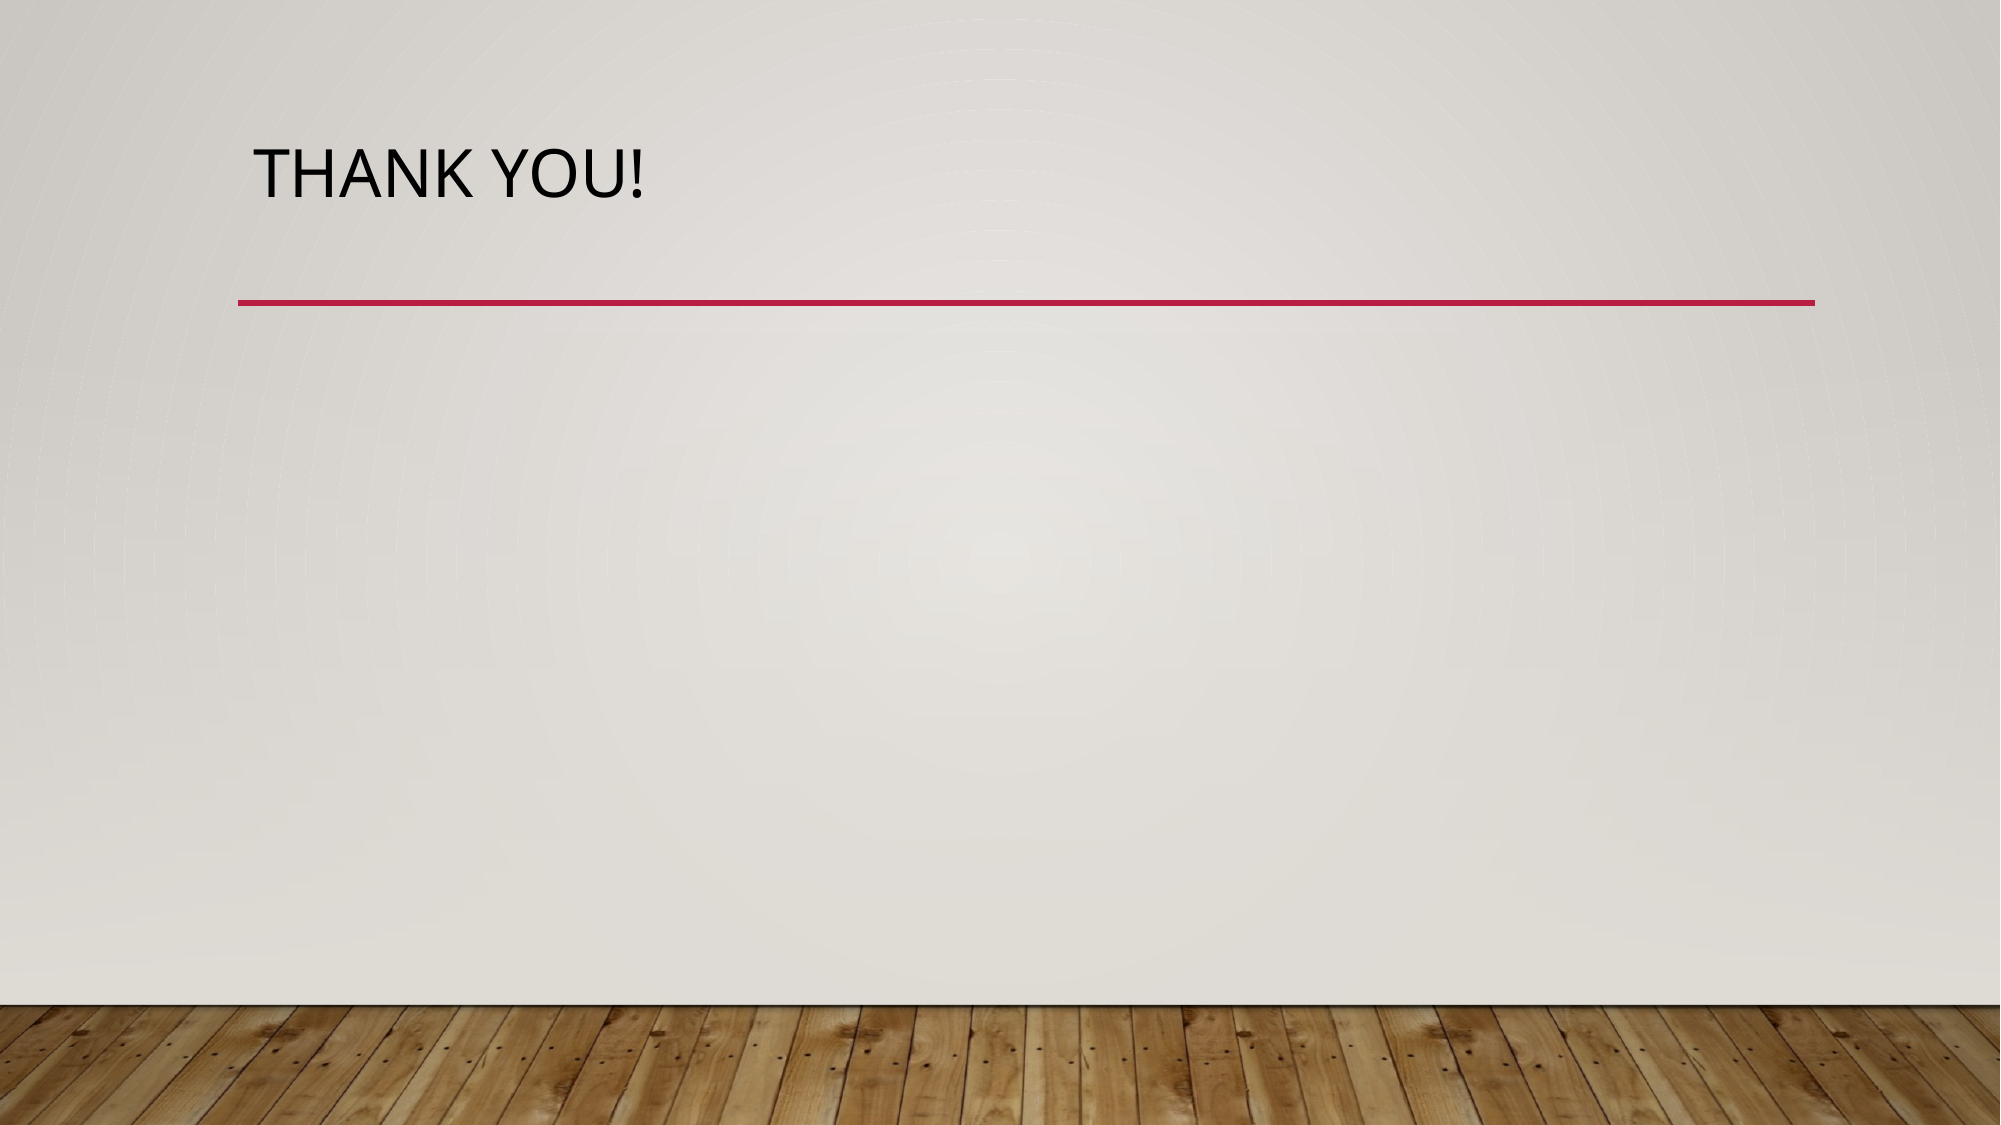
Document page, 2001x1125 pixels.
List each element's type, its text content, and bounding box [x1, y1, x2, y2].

picture [0, 1005, 2000, 1125]
title Thank You! [238, 131, 1814, 305]
